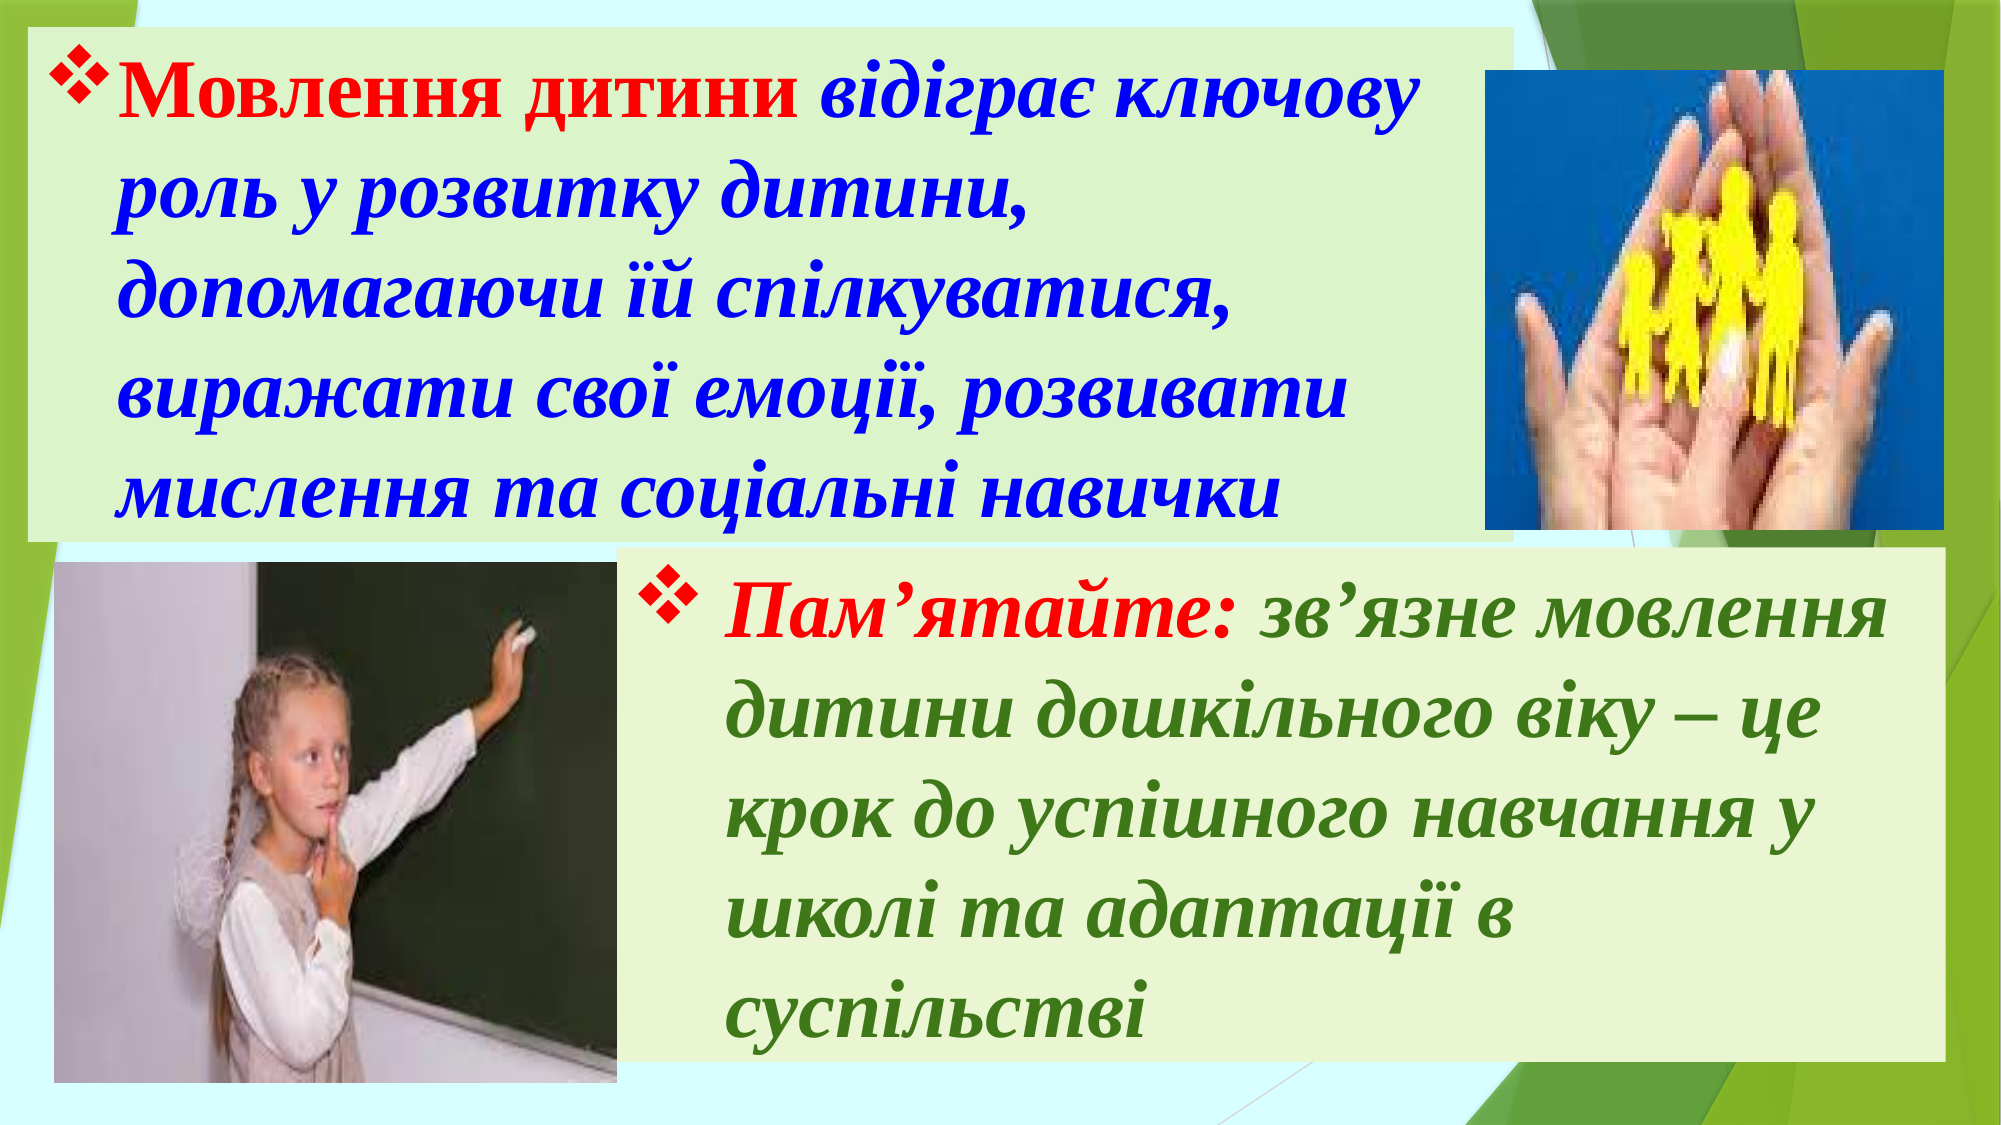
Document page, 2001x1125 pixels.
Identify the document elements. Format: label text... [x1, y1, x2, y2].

text_box Пам’ятайте: зв’язне мовлення дитини дошкільного віку – це крок до успішного навчання у школі та адаптації в суспільстві [616, 547, 1946, 1062]
picture [1484, 69, 1945, 531]
text_box Мовлення дитини відіграє ключову роль у розвитку дитини, допомагаючи їй спілкуватися, виражати свої емоції, розвивати мислення та соціальні навички [27, 27, 1514, 542]
picture [53, 561, 618, 1083]
